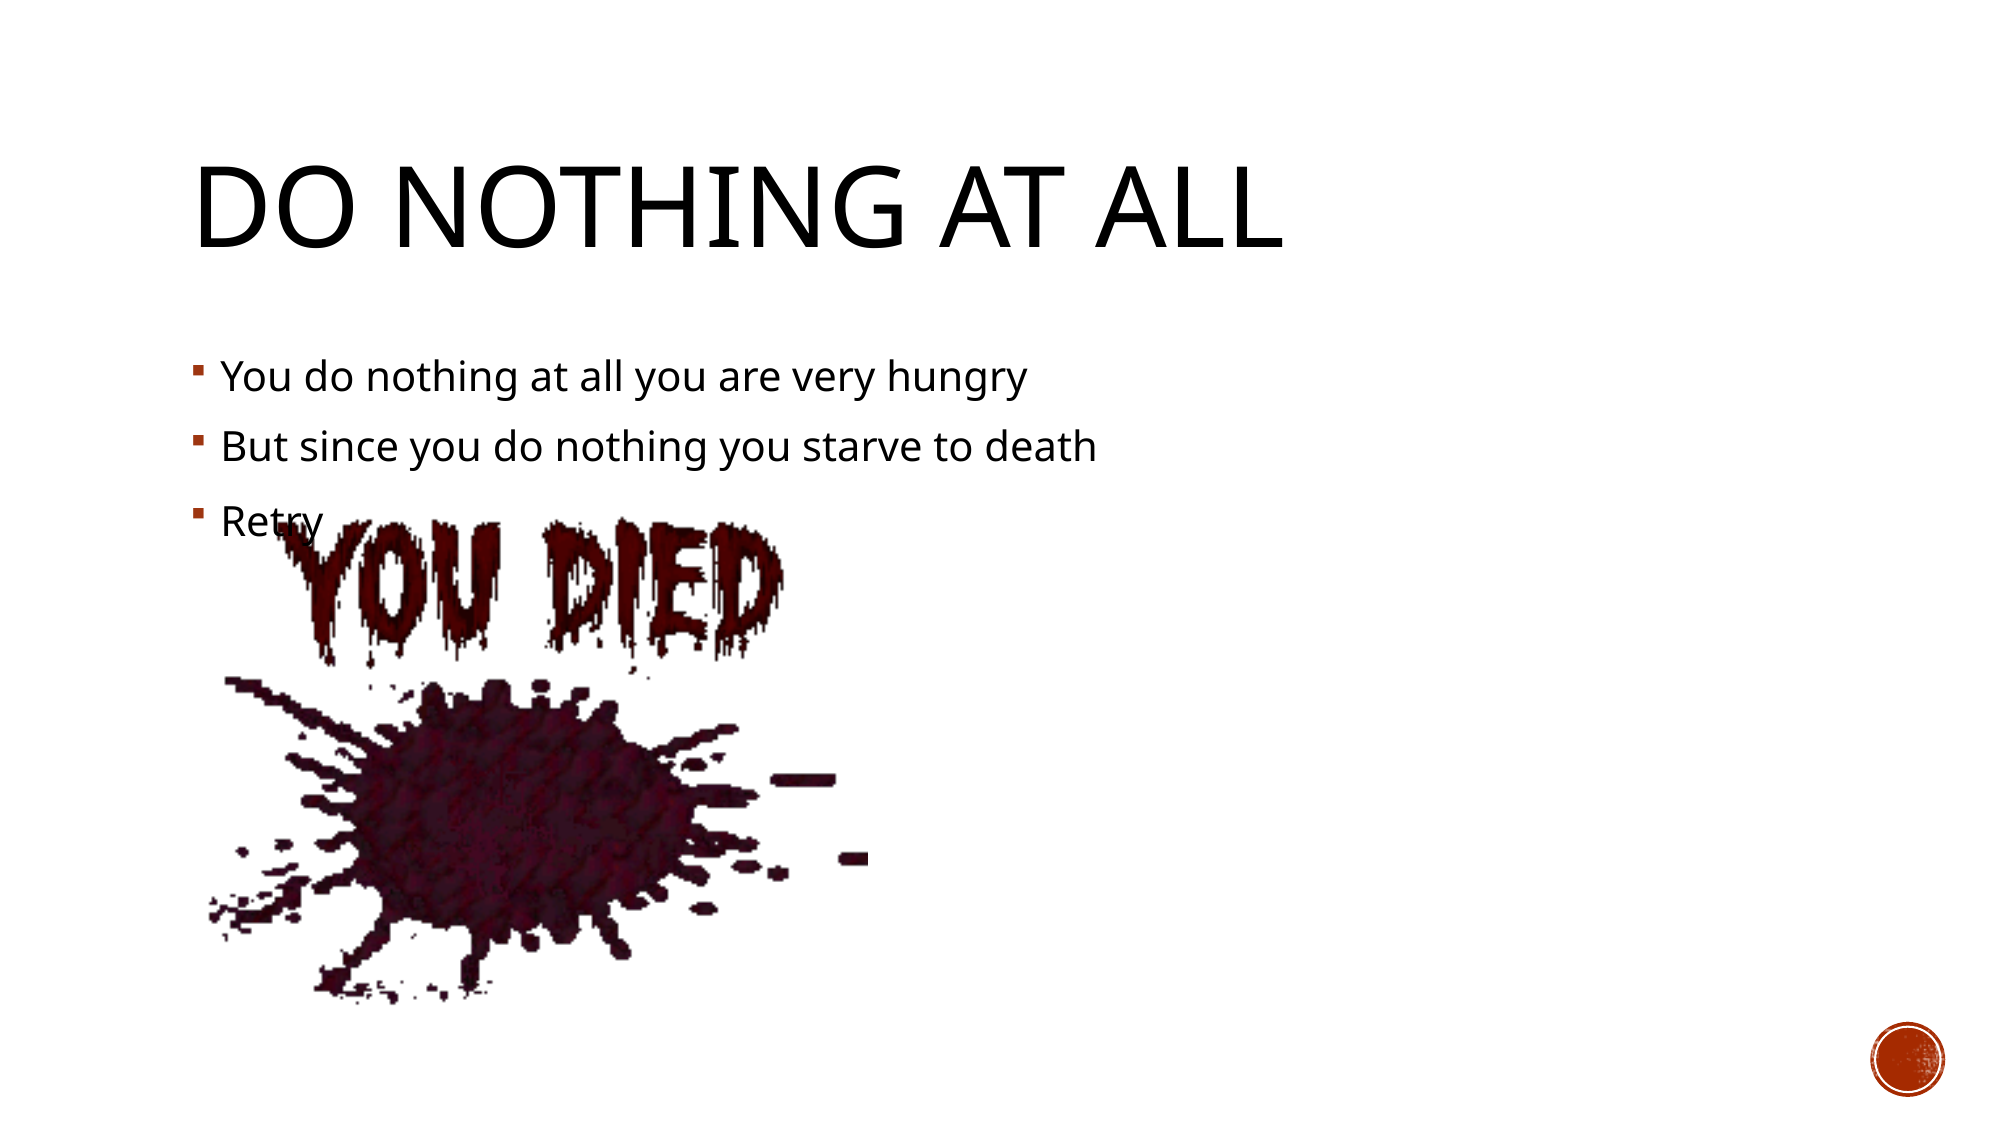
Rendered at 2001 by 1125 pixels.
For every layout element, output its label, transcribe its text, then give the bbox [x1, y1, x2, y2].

list You do nothing at all you are very hungry But since you do nothing you starve to death Retry [175, 348, 1826, 1013]
picture [201, 513, 866, 1010]
title Do nothing at all [175, 79, 1826, 344]
